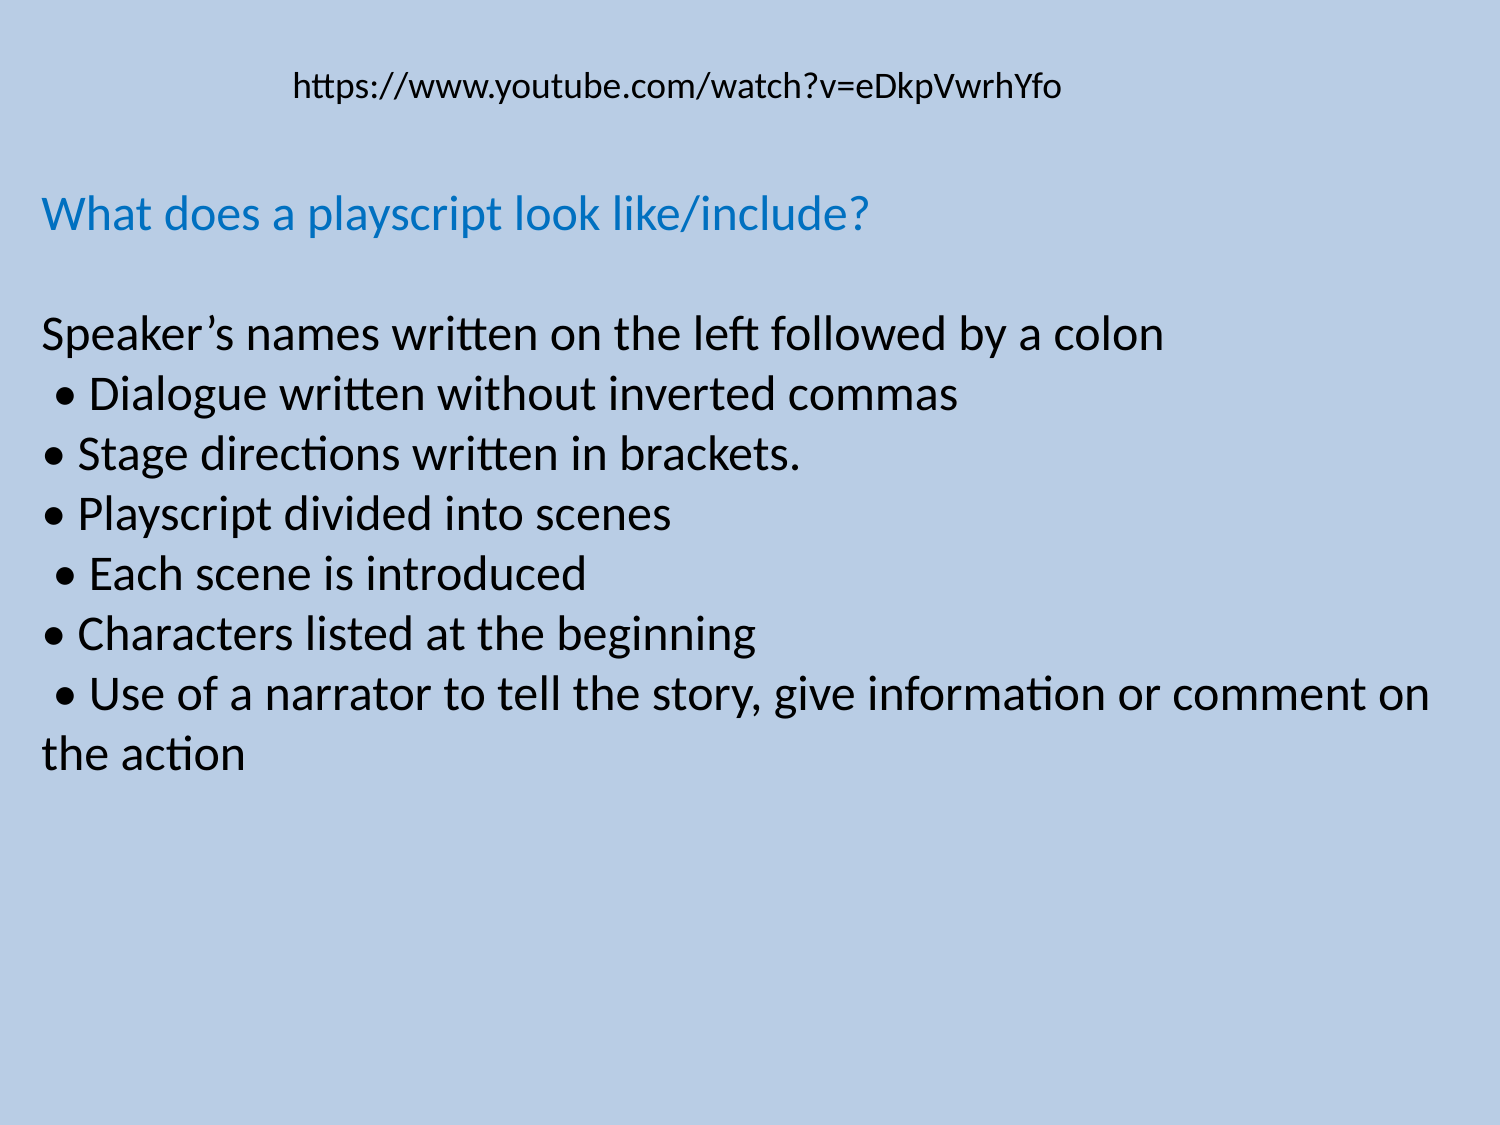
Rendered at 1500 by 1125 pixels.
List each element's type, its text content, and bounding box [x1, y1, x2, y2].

text_box https://www.youtube.com/watch?v=eDkpVwrhYfo [277, 53, 1282, 114]
text_box What does a playscript look like/include? Speaker’s names written on the left followed by a colon • Dialogue written without inverted commas • Stage directions written in brackets. • Playscript divided into scenes • Each scene is introduced • Characters listed at the beginning • Use of a narrator to tell the story, give information or comment on the action [26, 172, 1498, 848]
